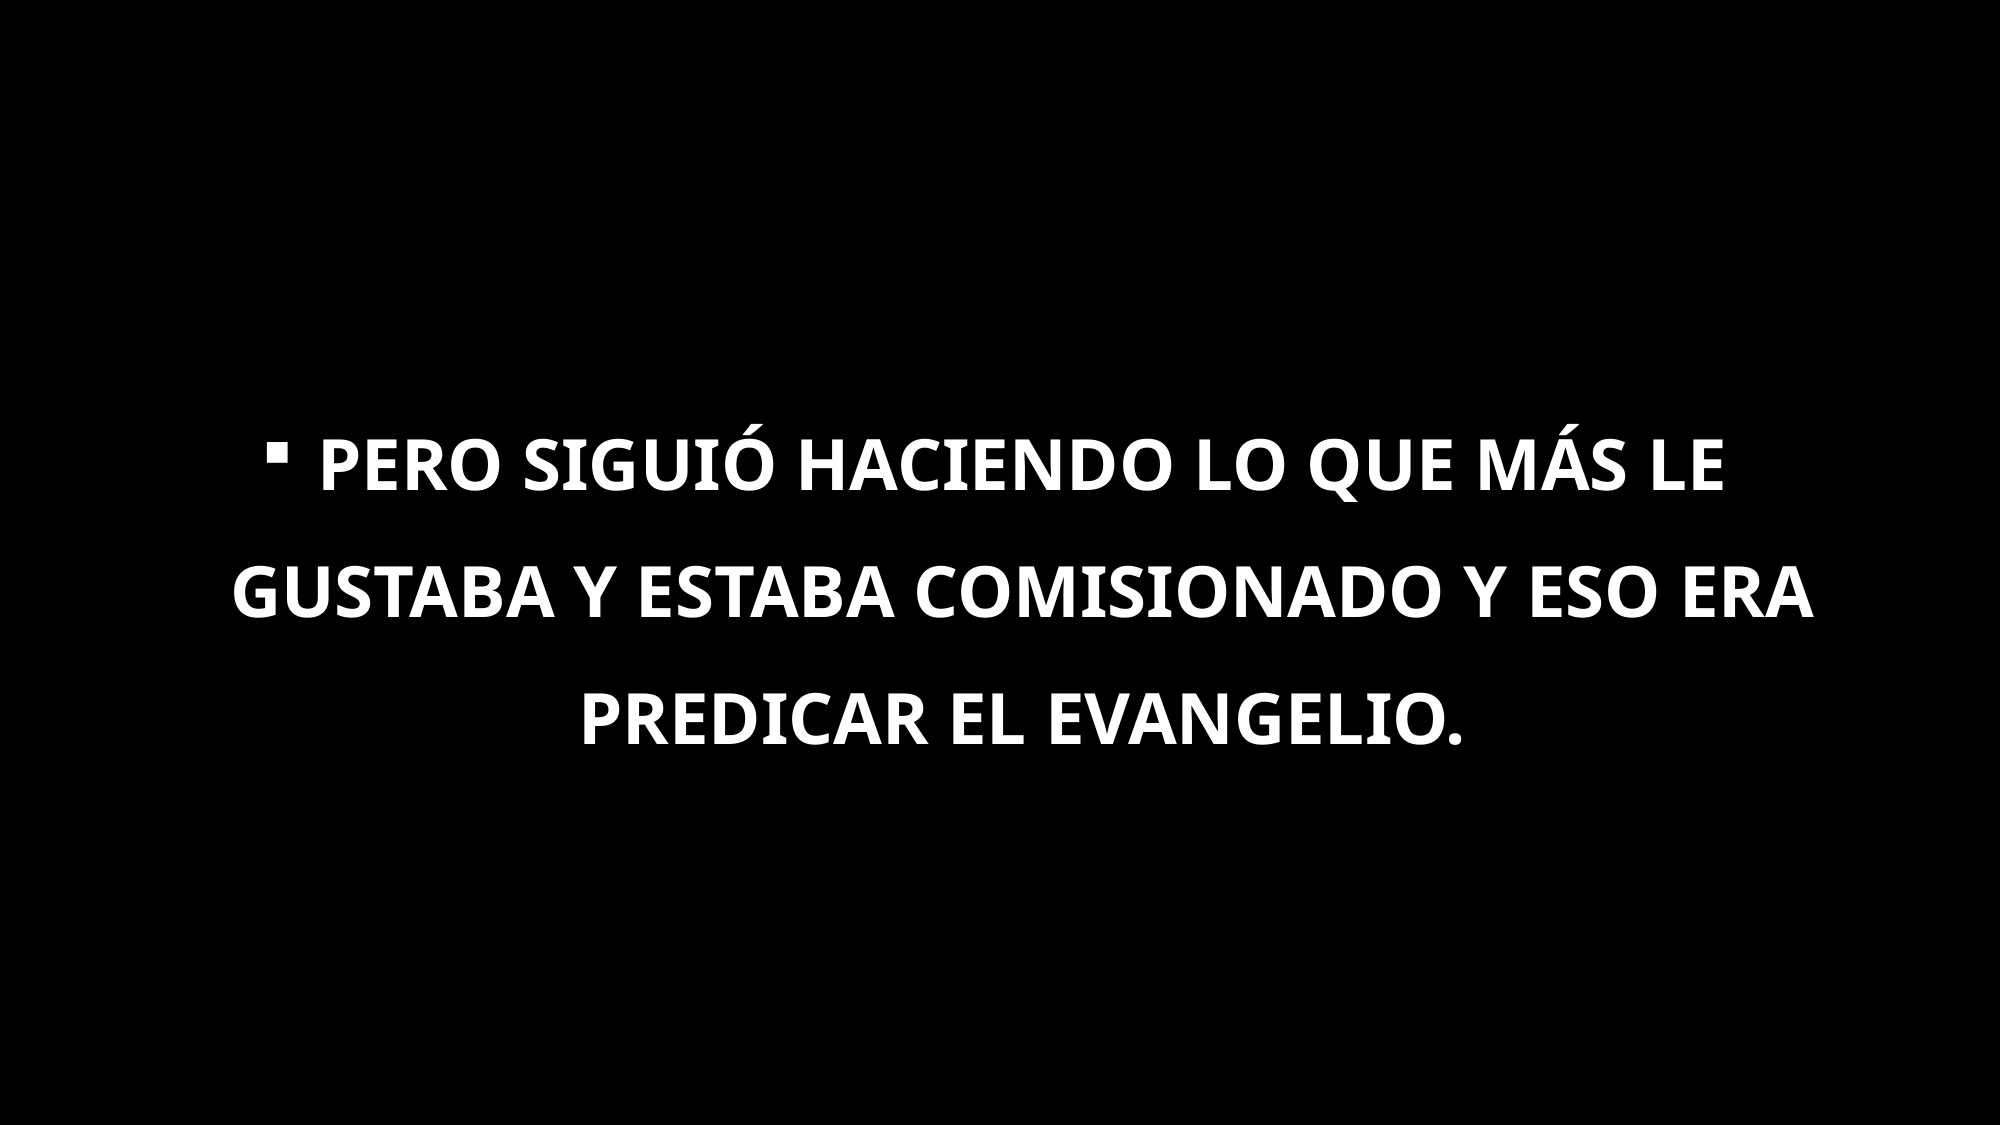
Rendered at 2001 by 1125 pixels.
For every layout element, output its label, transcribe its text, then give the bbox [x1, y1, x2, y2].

title Pero siguió haciendo lo que más le gustaba y estaba comisionado y eso era predicar el evangelio. [112, 153, 1877, 984]
